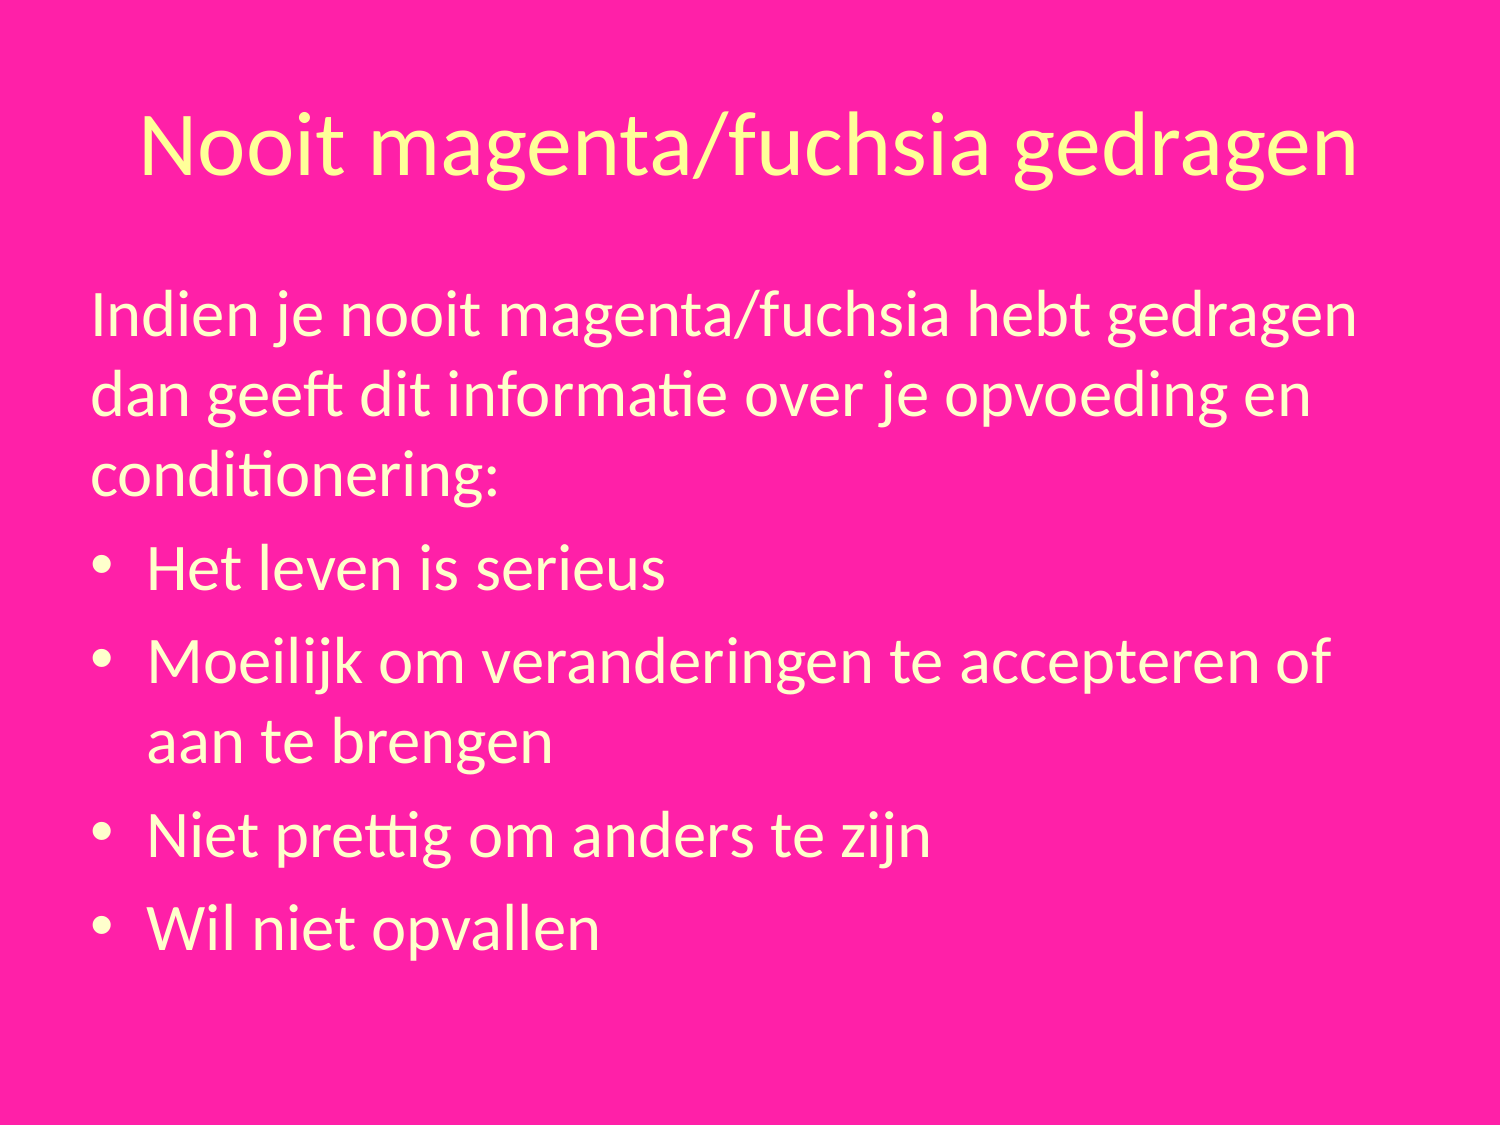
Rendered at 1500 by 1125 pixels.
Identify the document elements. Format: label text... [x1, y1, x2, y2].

list Indien je nooit magenta/fuchsia hebt gedragen dan geeft dit informatie over je opvoeding en conditionering: Het leven is serieus Moeilijk om veranderingen te accepteren of aan te brengen Niet prettig om anders te zijn Wil niet opvallen [75, 262, 1425, 1005]
title Nooit magenta/fuchsia gedragen [75, 45, 1425, 233]
